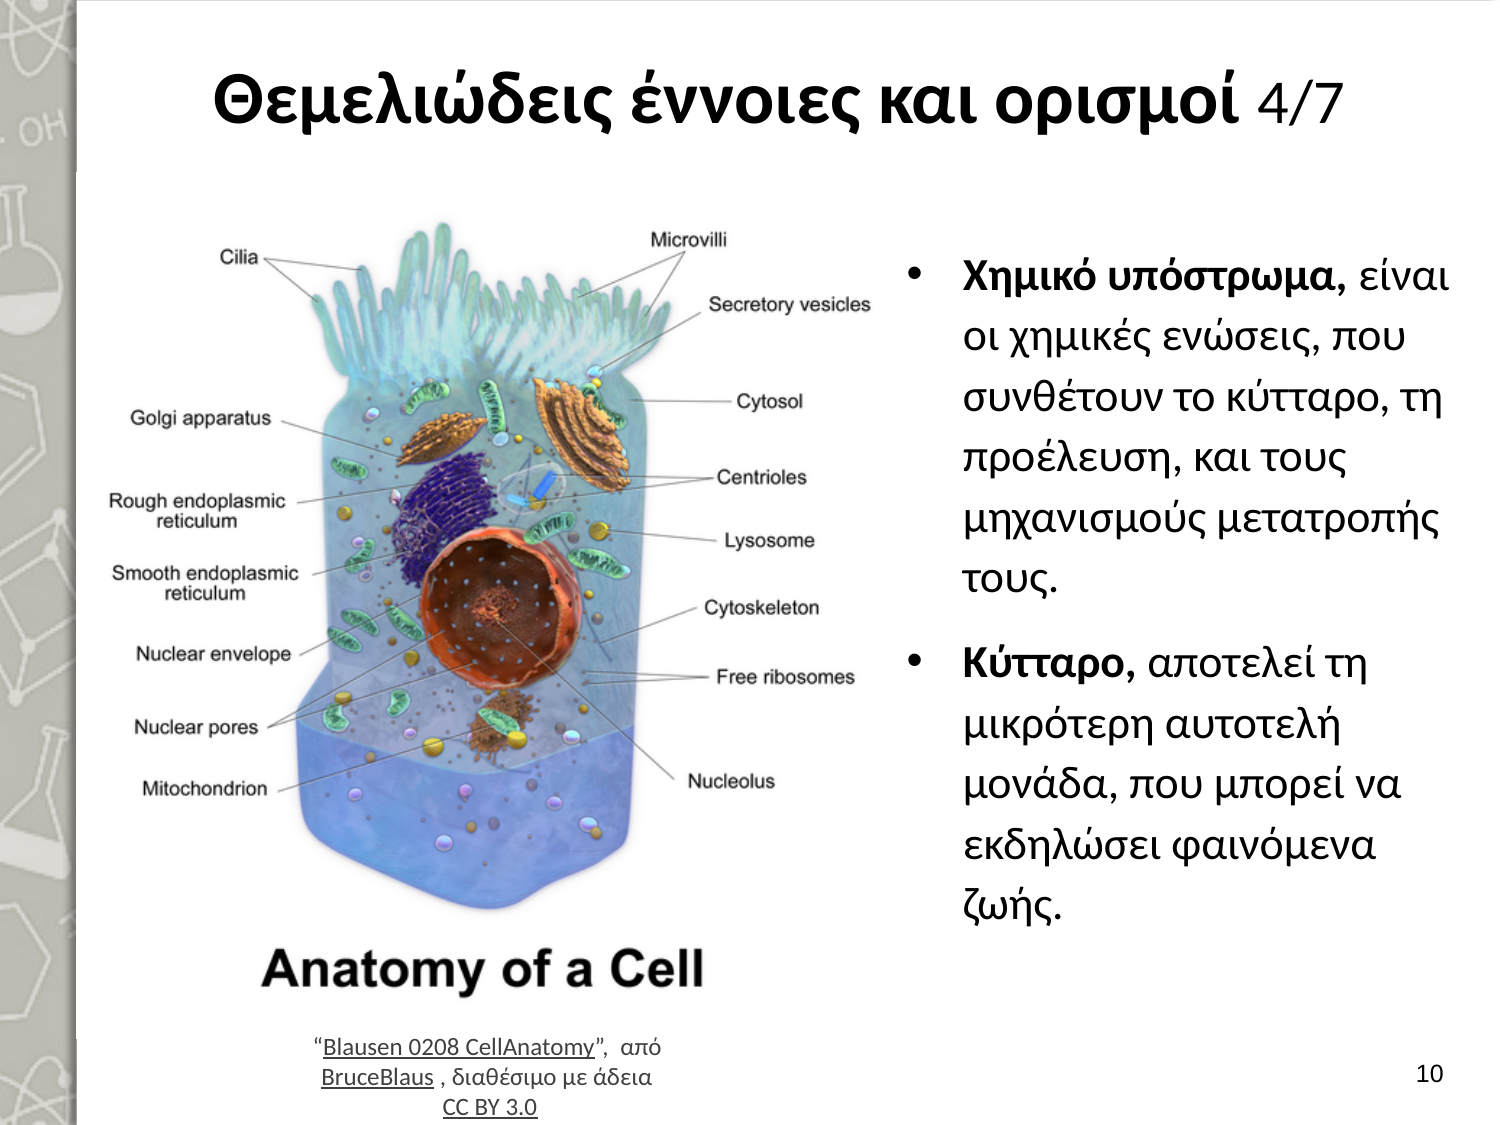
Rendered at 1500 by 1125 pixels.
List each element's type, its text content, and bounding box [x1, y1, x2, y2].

slide_number 9 [1108, 1042, 1459, 1103]
text_box “Blausen 0208 CellAnatomy”, από BruceBlaus , διαθέσιμο με άδεια CC BY 3.0 [261, 1046, 719, 1125]
list Χημικό υπόστρωμα, είναι οι χημικές ενώσεις, που συνθέτουν το κύτταρο, τη προέλευση, και τους μηχανισμούς μετατροπής τους. Κύτταρο, αποτελεί τη μικρότερη αυτοτελή μονάδα, που μπορεί να εκδηλώσει φαινόμενα ζωής. [891, 231, 1471, 1059]
picture [76, 172, 904, 1039]
title Θεμελιώδεις έννοιες και ορισμοί 4/7 [100, 19, 1459, 169]
